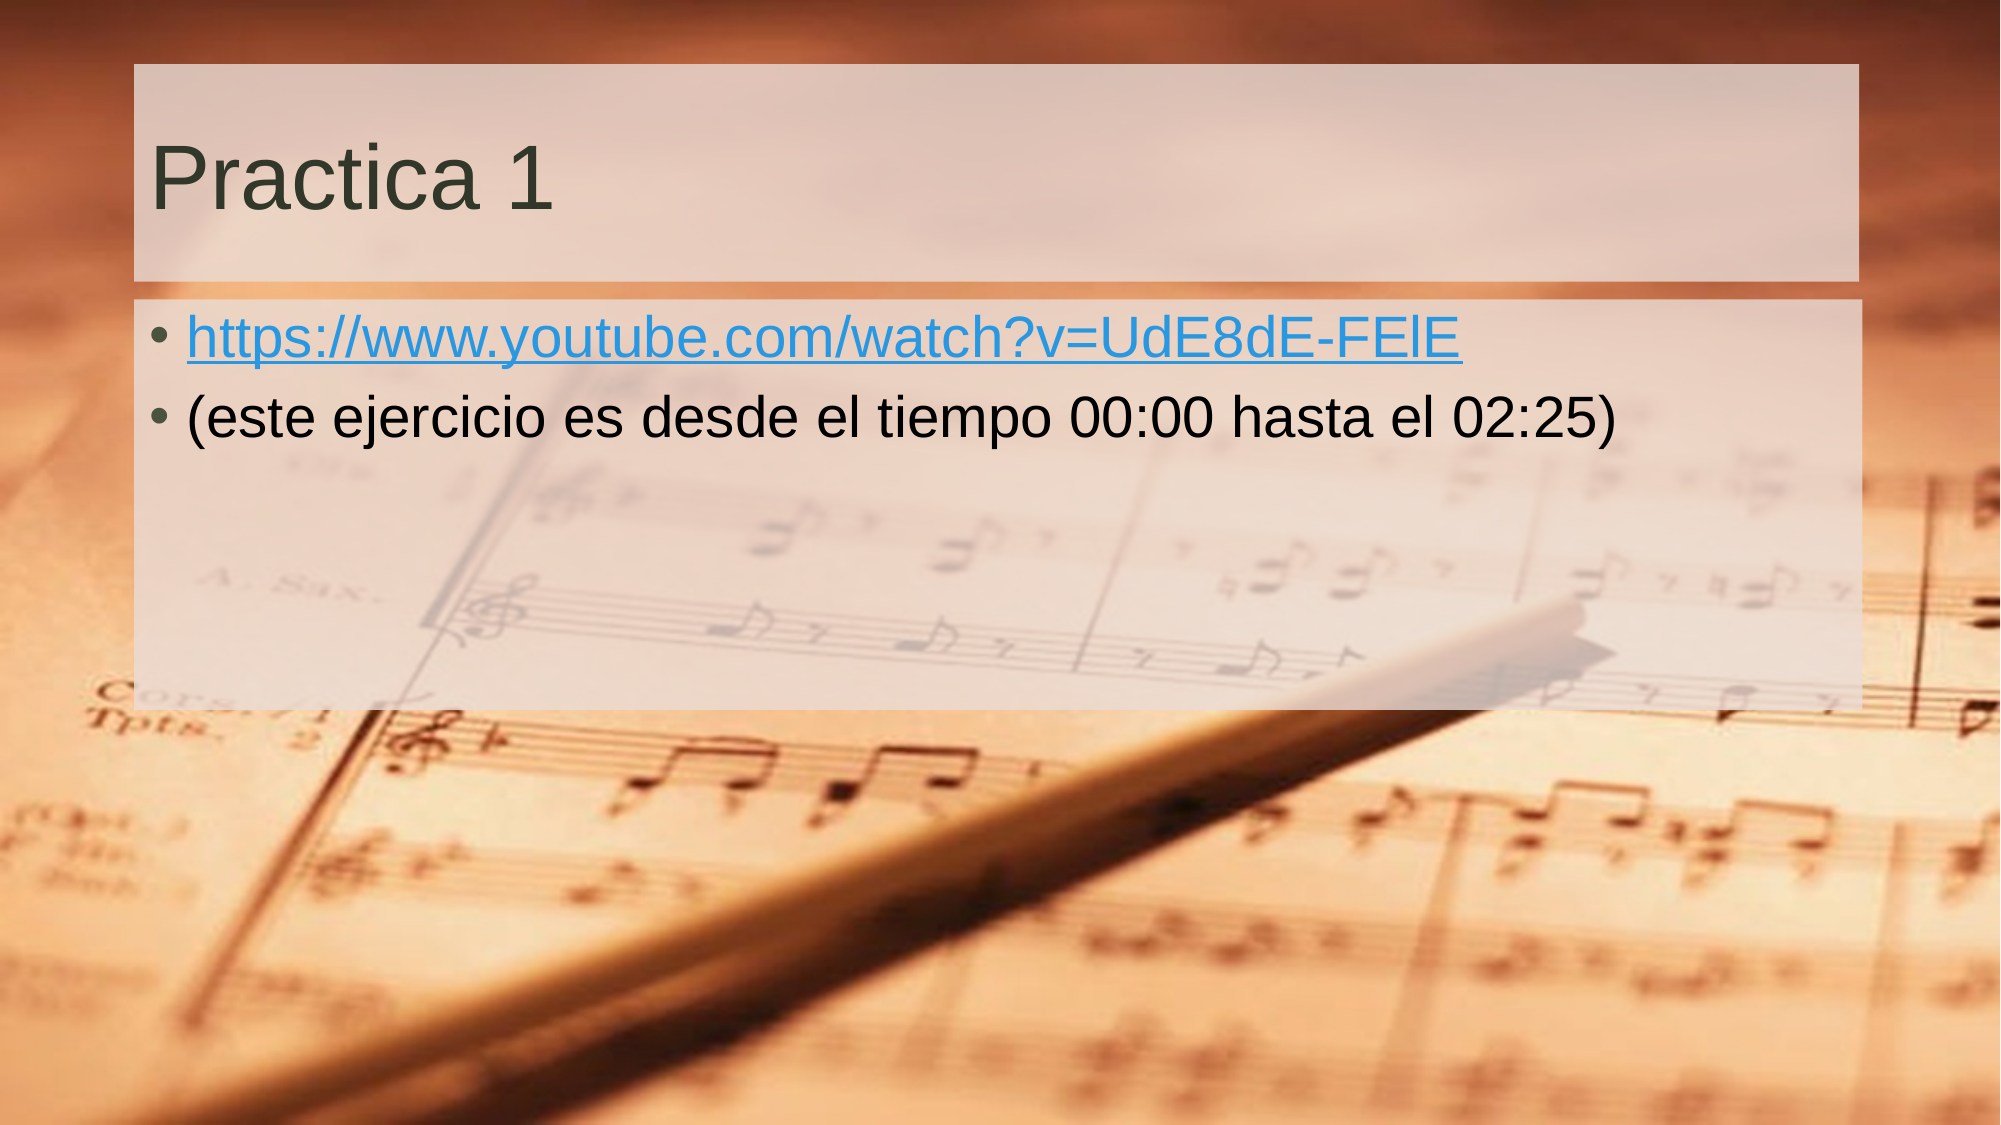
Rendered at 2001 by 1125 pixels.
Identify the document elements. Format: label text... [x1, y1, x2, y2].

title Practica 1 [134, 64, 1860, 282]
picture [0, 0, 2001, 1125]
list https://www.youtube.com/watch?v=UdE8dE-FElE (este ejercicio es desde el tiempo 00:00 hasta el 02:25) [134, 299, 1863, 710]
